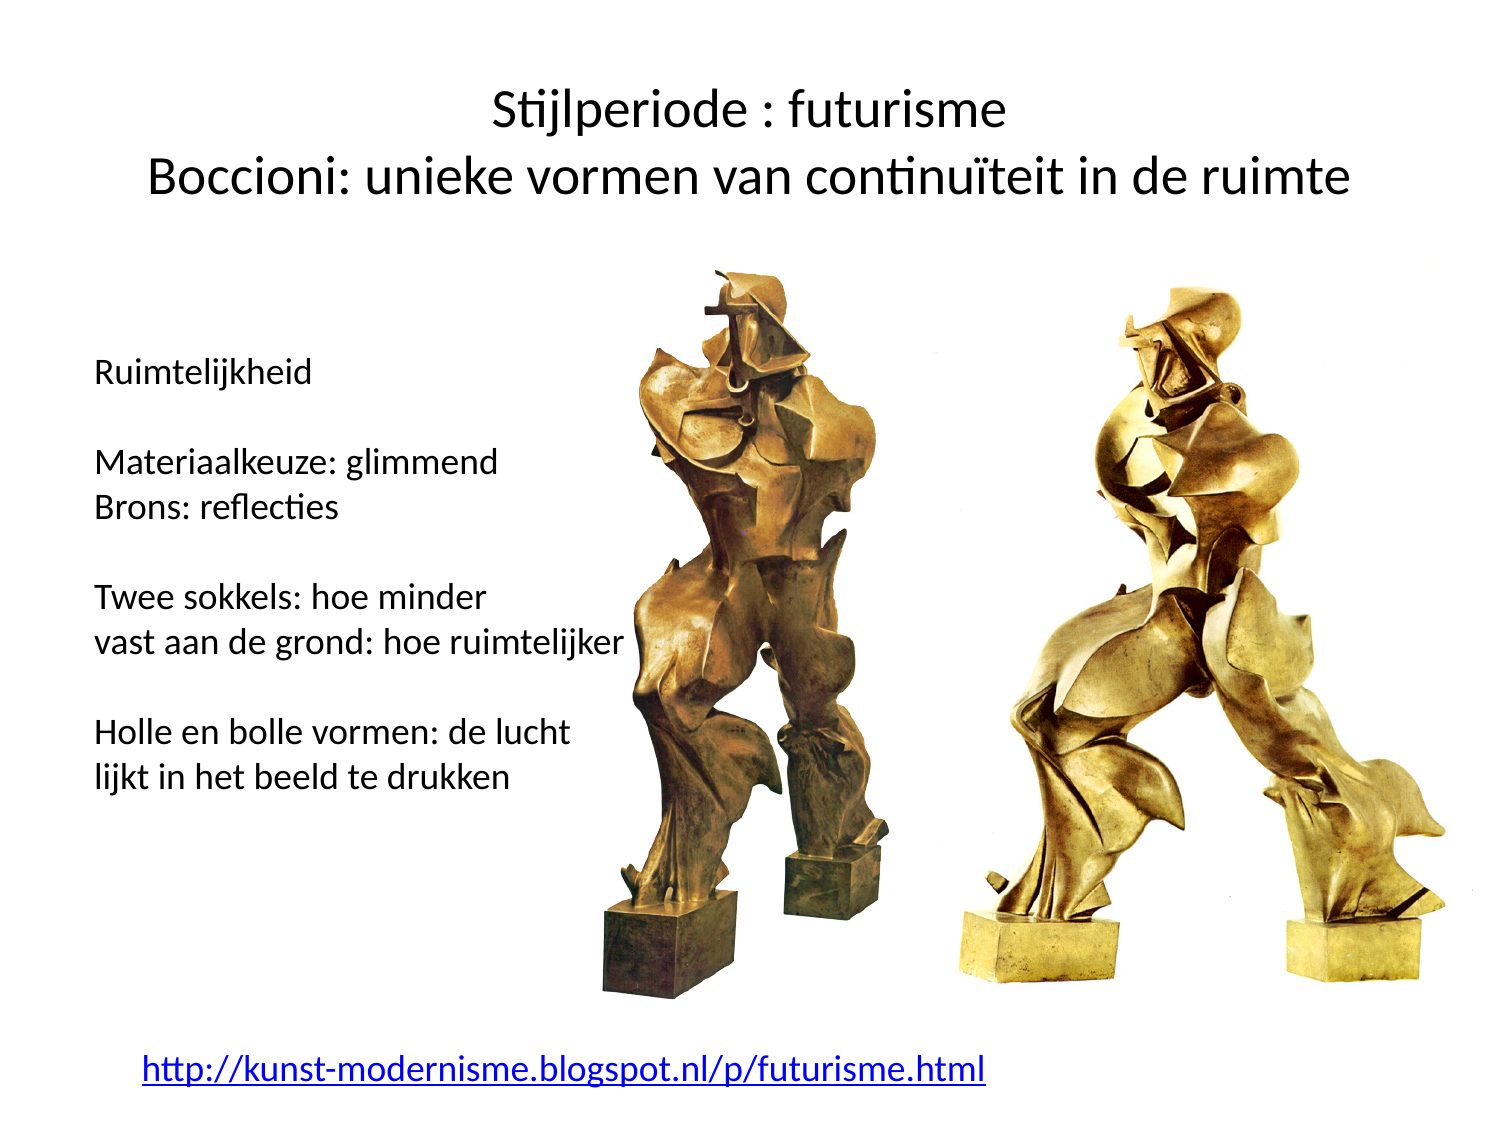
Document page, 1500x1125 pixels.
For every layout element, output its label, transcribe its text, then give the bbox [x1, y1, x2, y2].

text_box http://kunst-modernisme.blogspot.nl/p/futurisme.html [126, 1036, 1002, 1125]
title Stijlperiode : futurisme Boccioni: unieke vormen van continuïteit in de ruimte [75, 45, 1425, 233]
picture [921, 265, 1473, 1006]
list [74, 262, 1426, 1006]
